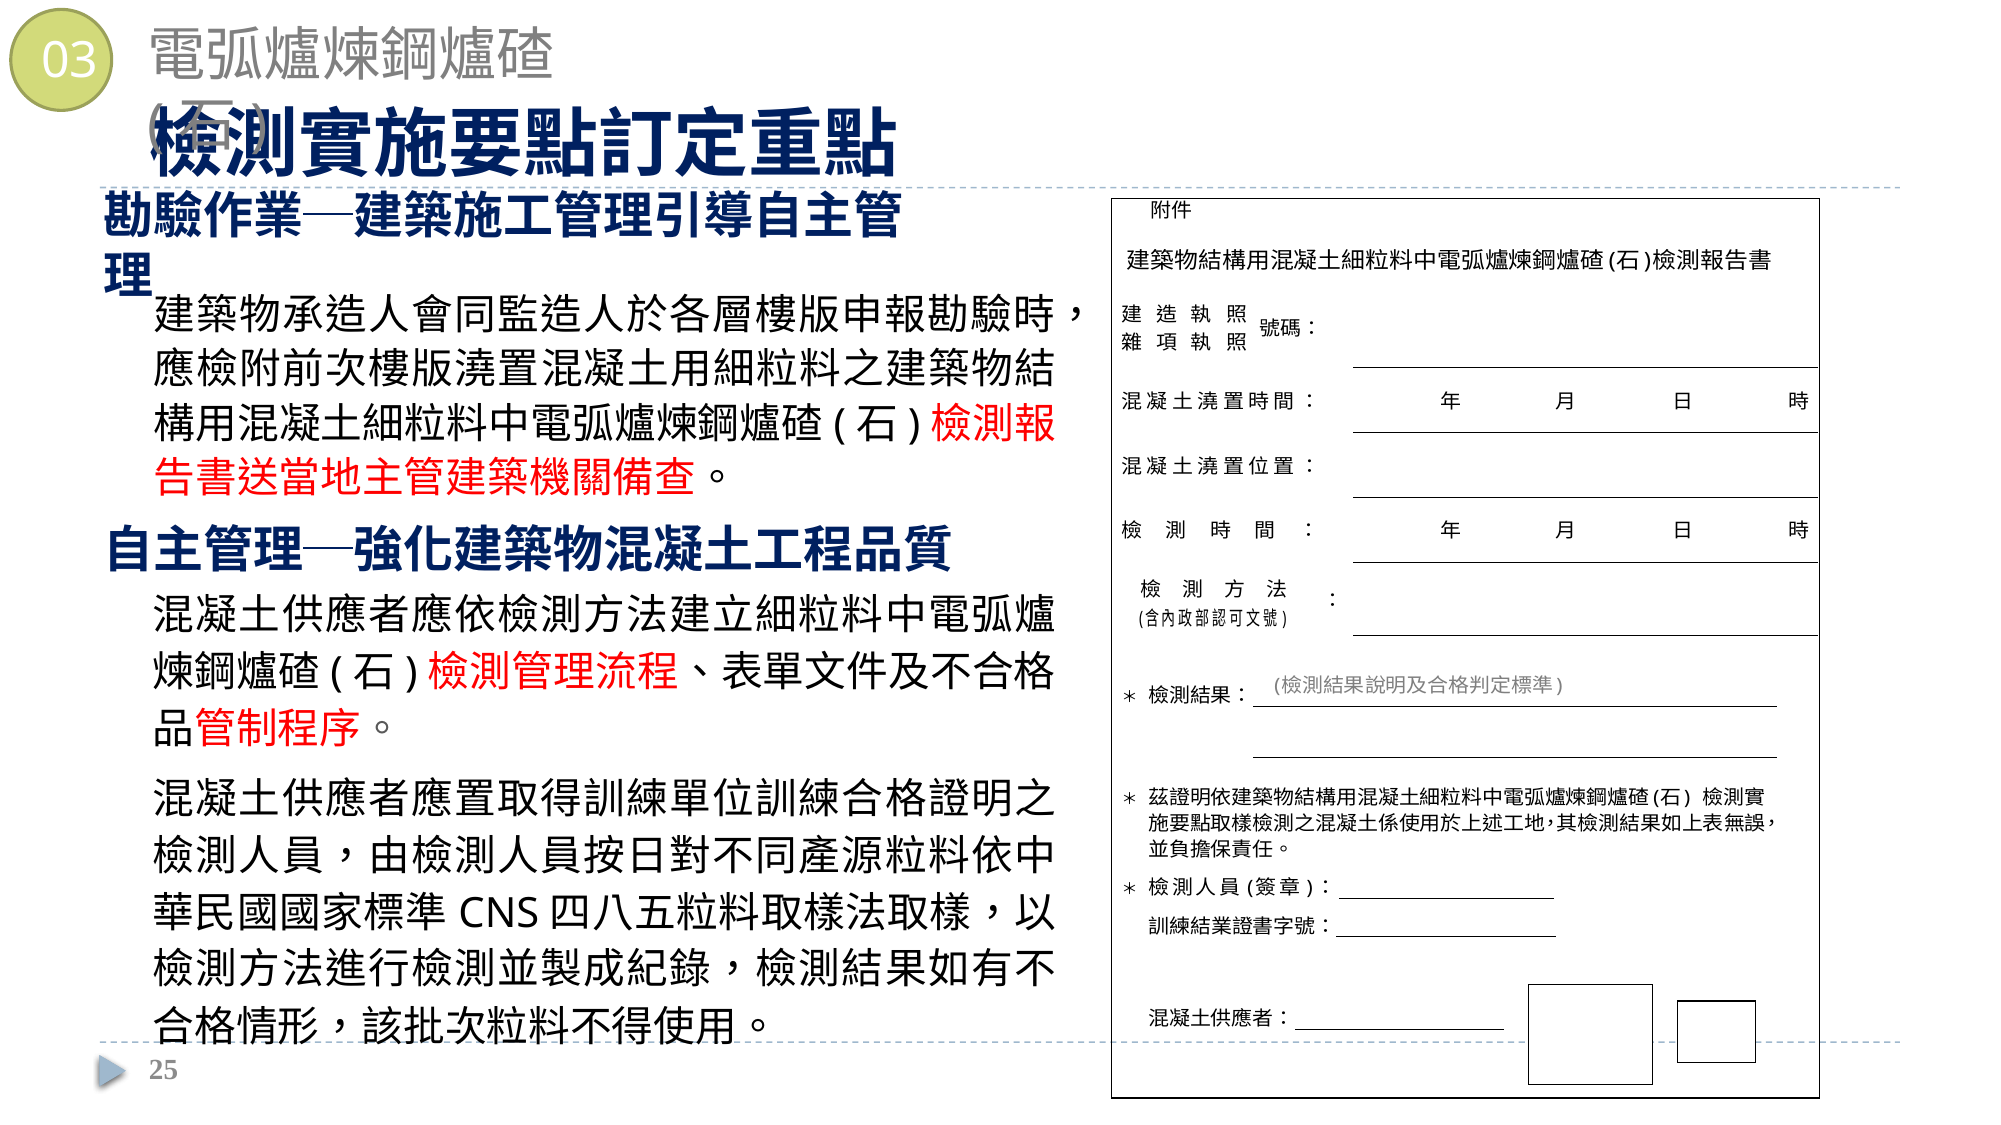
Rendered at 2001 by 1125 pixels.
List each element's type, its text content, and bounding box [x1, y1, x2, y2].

text_box 勘驗作業─建築施工管理引導自主管理 [87, 209, 962, 277]
text_box [27, 7, 95, 20]
text_box 自主管理─強化建築物混凝土工程品質 [87, 514, 988, 582]
text_box 建築物承造人會同監造人於各層樓版申報勘驗時，應檢附前次樓版澆置混凝土用細粒料之建築物結構用混凝土細粒料中電弧爐煉鋼爐碴(石)檢測報告書送當地主管建築機關備查。 [138, 276, 1071, 508]
slide_number 25 [133, 1042, 568, 1103]
picture [1111, 198, 1820, 1098]
text_box 電弧爐煉鋼爐碴(石) [132, 9, 696, 165]
text_box 混凝土供應者應依檢測方法建立細粒料中電弧爐煉鋼爐碴(石)檢測管理流程、表單文件及不合格品管制程序。 混凝土供應者應置取得訓練單位訓練合格證明之檢測人員，由檢測人員按日對不同產源粒料依中華民國國家標準CNS四八五粒料取樣法取樣，以檢測方法進行檢測並製成紀錄，檢測結果如有不合格情形，該批次粒料不得使用。 [137, 573, 1071, 1057]
text_box 檢測實施要點訂定重點 [133, 88, 975, 194]
text_box [9, 21, 100, 112]
text_box 03 [26, 20, 114, 95]
